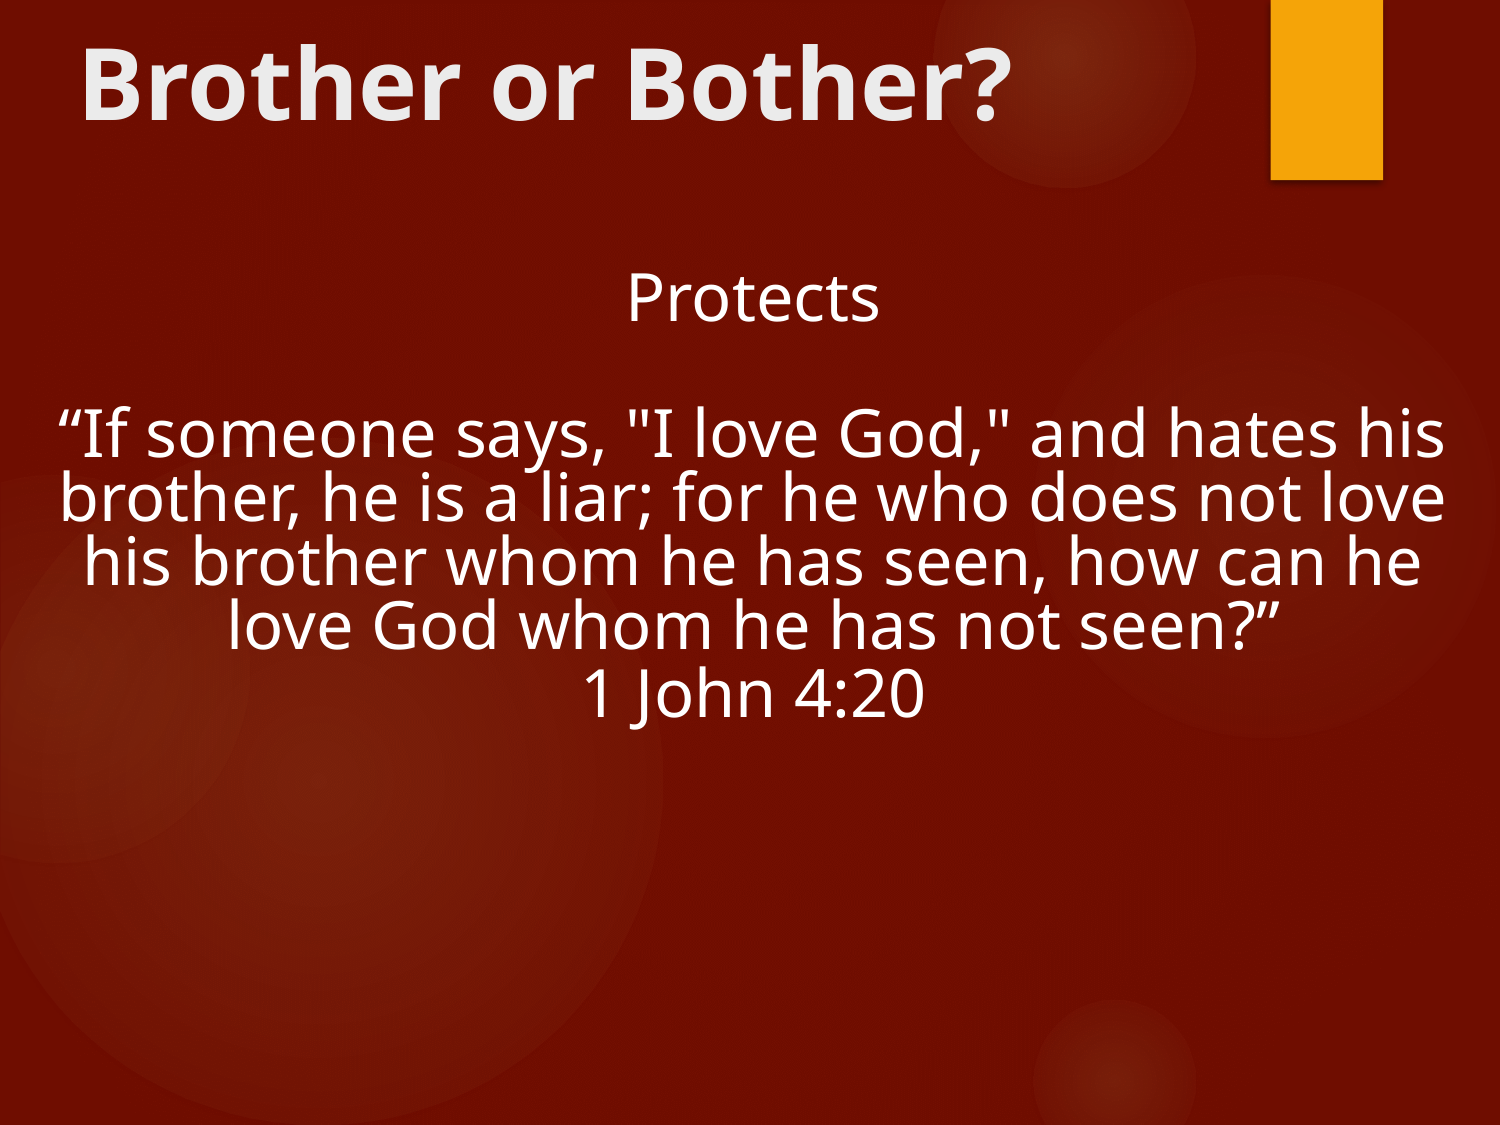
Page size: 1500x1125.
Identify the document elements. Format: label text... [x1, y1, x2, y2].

title Brother or Bother? [62, 12, 1438, 238]
list Protects “If someone says, "I love God," and hates his brother, he is a liar; for he who does not love his brother whom he has seen, how can he love God whom he has not seen?” 1 John 4:20 [24, 262, 1475, 1125]
